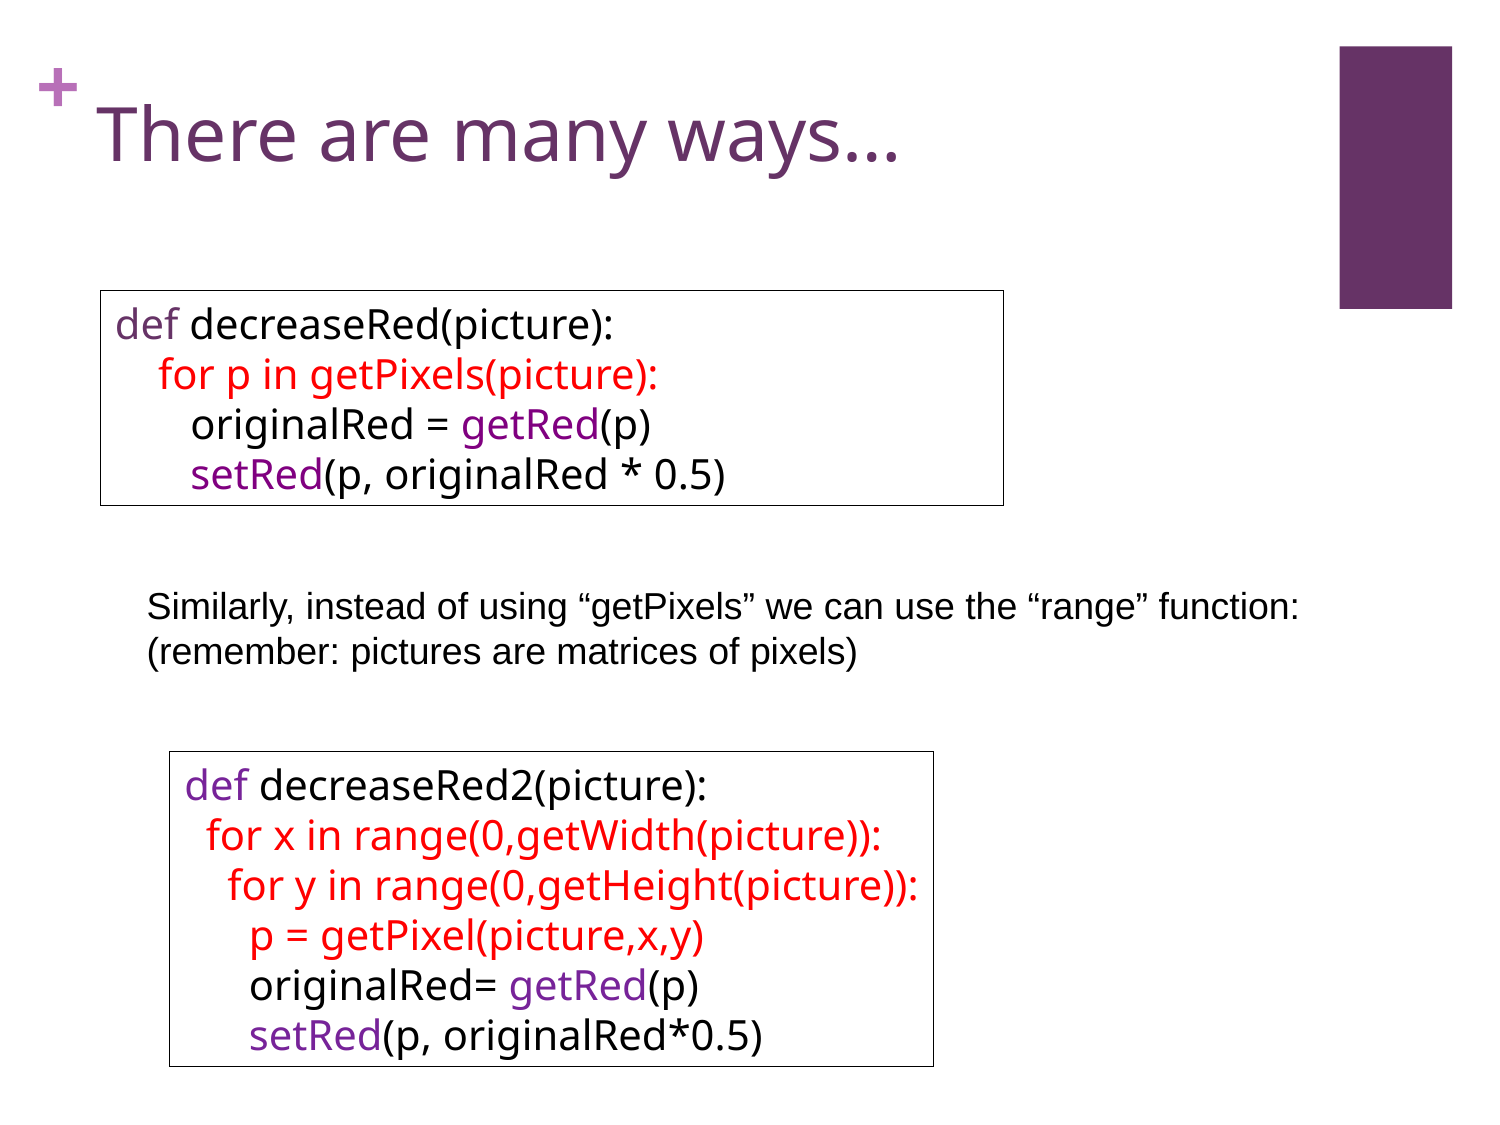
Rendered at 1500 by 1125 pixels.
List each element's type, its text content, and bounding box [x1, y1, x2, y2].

text_box def decreaseRed(picture): for p in getPixels(picture): originalRed = getRed(p) setRed(p, originalRed * 0.5) [100, 290, 1004, 506]
title There are many ways… [81, 79, 1322, 263]
text_box Similarly, instead of using “getPixels” we can use the “range” function: (remember: pictures are matrices of pixels) [131, 574, 1316, 680]
text_box def decreaseRed2(picture): for x in range(0,getWidth(picture)): for y in range(0,getHeight(picture)): p = getPixel(picture,x,y) originalRed= getRed(p) setRed(p, originalRed*0.5) [169, 751, 934, 1067]
